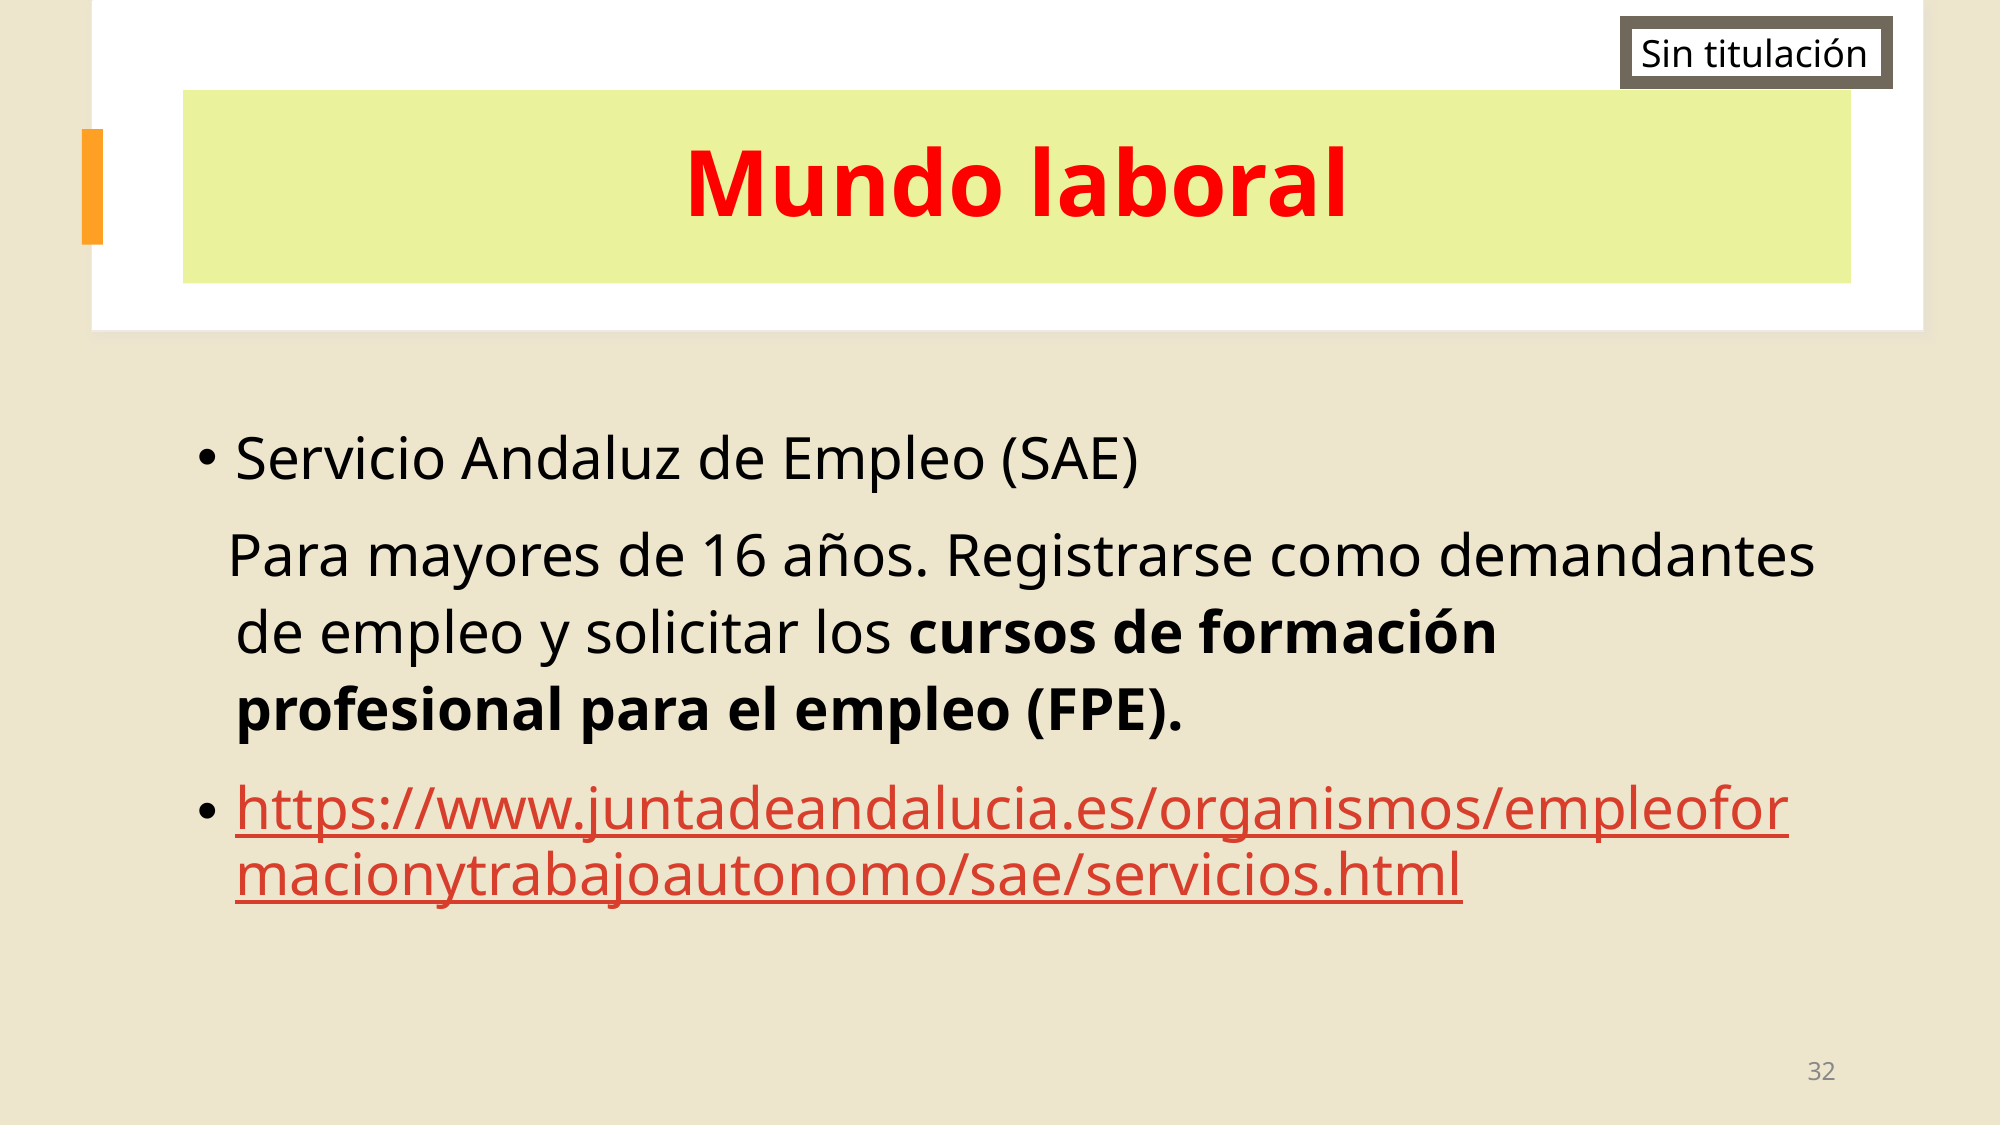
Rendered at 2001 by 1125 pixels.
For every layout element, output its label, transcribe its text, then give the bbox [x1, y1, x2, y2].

text_box Sin titulación [1626, 22, 1887, 83]
slide_number 32 [1401, 1042, 1851, 1103]
title Mundo laboral [183, 90, 1851, 284]
list Servicio Andaluz de Empleo (SAE) Para mayores de 16 años. Registrarse como demandantes de empleo y solicitar los cursos de formación profesional para el empleo (FPE). https://www.juntadeandalucia.es/organismos/empleoformacionytrabajoautonomo/sae/servicios.html [183, 406, 1851, 1013]
